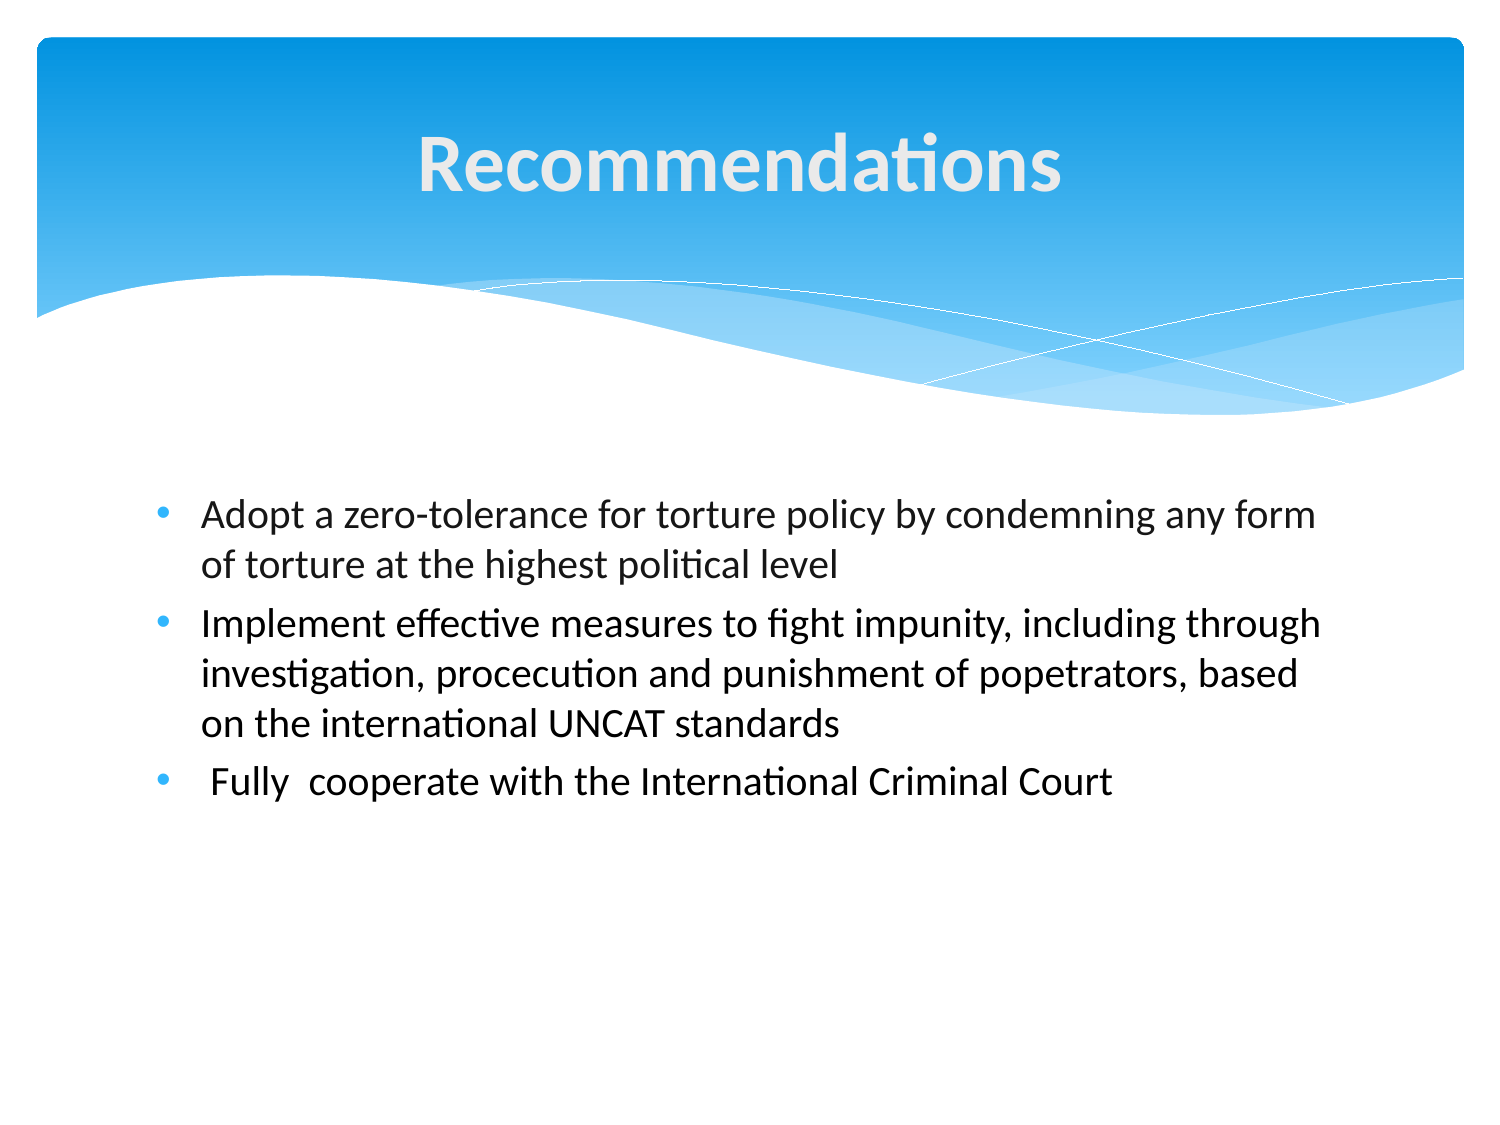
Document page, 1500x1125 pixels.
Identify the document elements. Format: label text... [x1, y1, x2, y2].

title Recommendations [75, 55, 1425, 261]
list Adopt a zero-tolerance for torture policy by condemning any form of torture at the highest political level Implement effective measures to fight impunity, including through investigation, procecution and punishment of popetrators, based on the international UNCAT standards Fully cooperate with the International Criminal Court [141, 479, 1359, 894]
